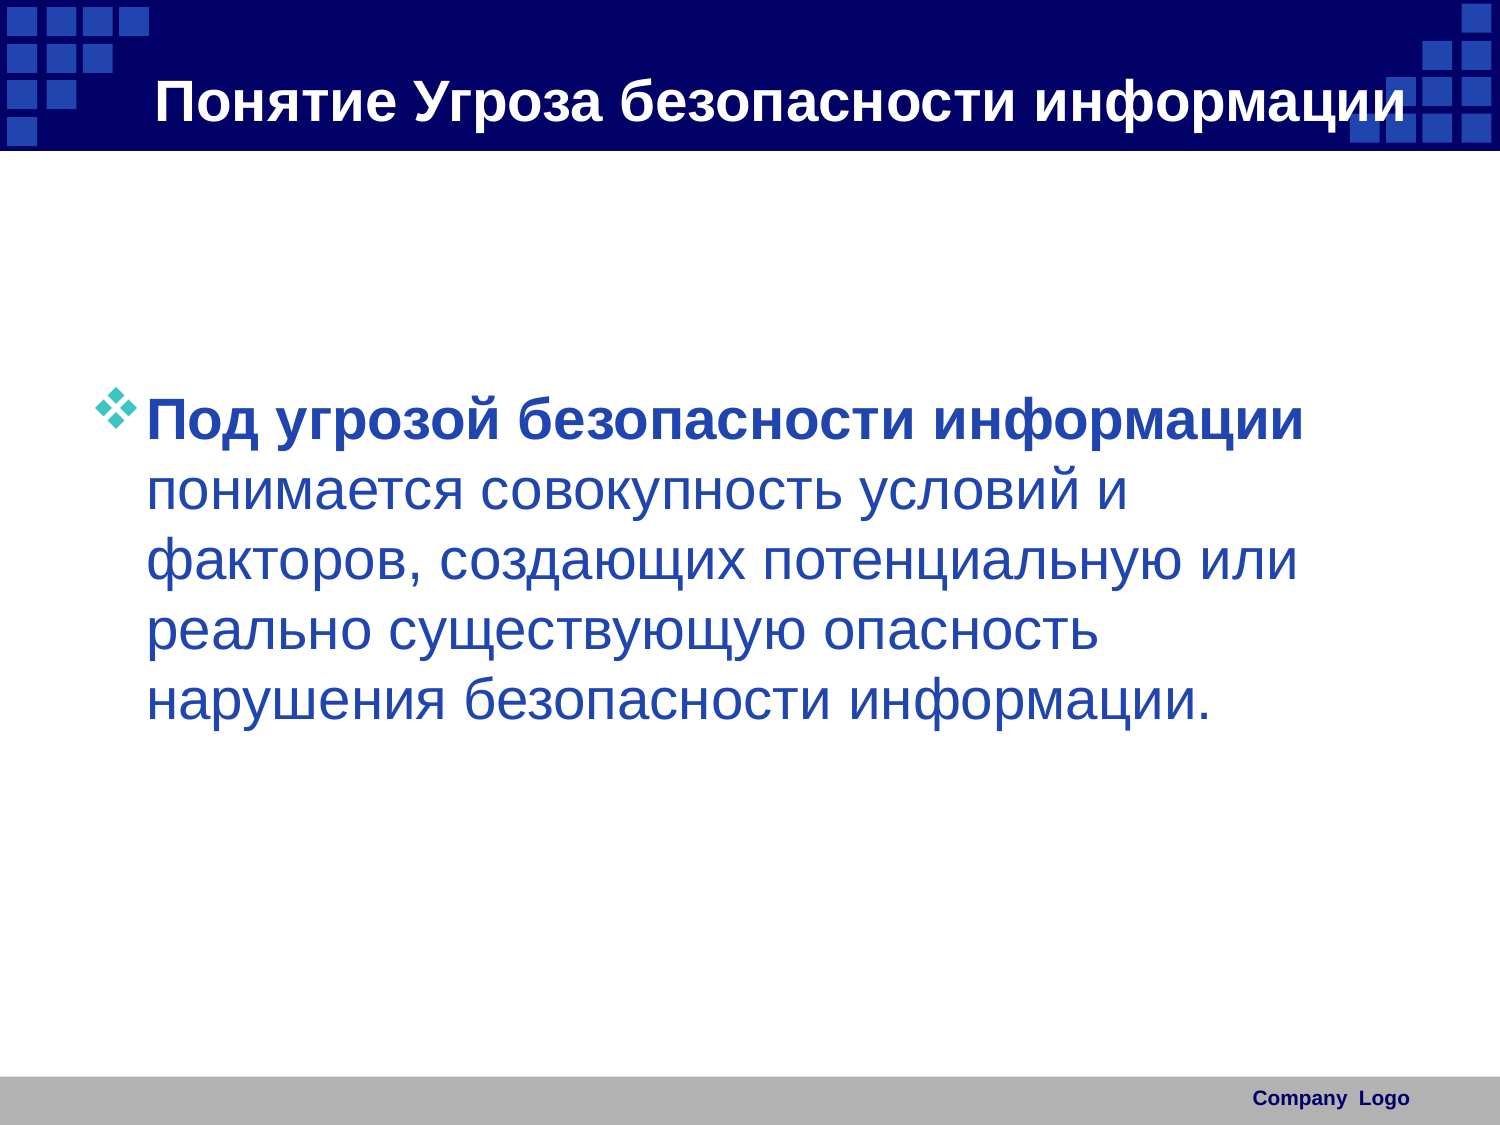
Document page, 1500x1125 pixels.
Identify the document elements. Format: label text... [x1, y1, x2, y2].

list Под угрозой безопасности информации понимается совокупность условий и факторов, создающих потенциальную или реально существующую опасность нарушения безопасности информации. [75, 373, 1425, 1038]
footer Company Logo [1175, 1077, 1425, 1125]
title Понятие Угроза безопасности информации [137, 52, 1425, 145]
